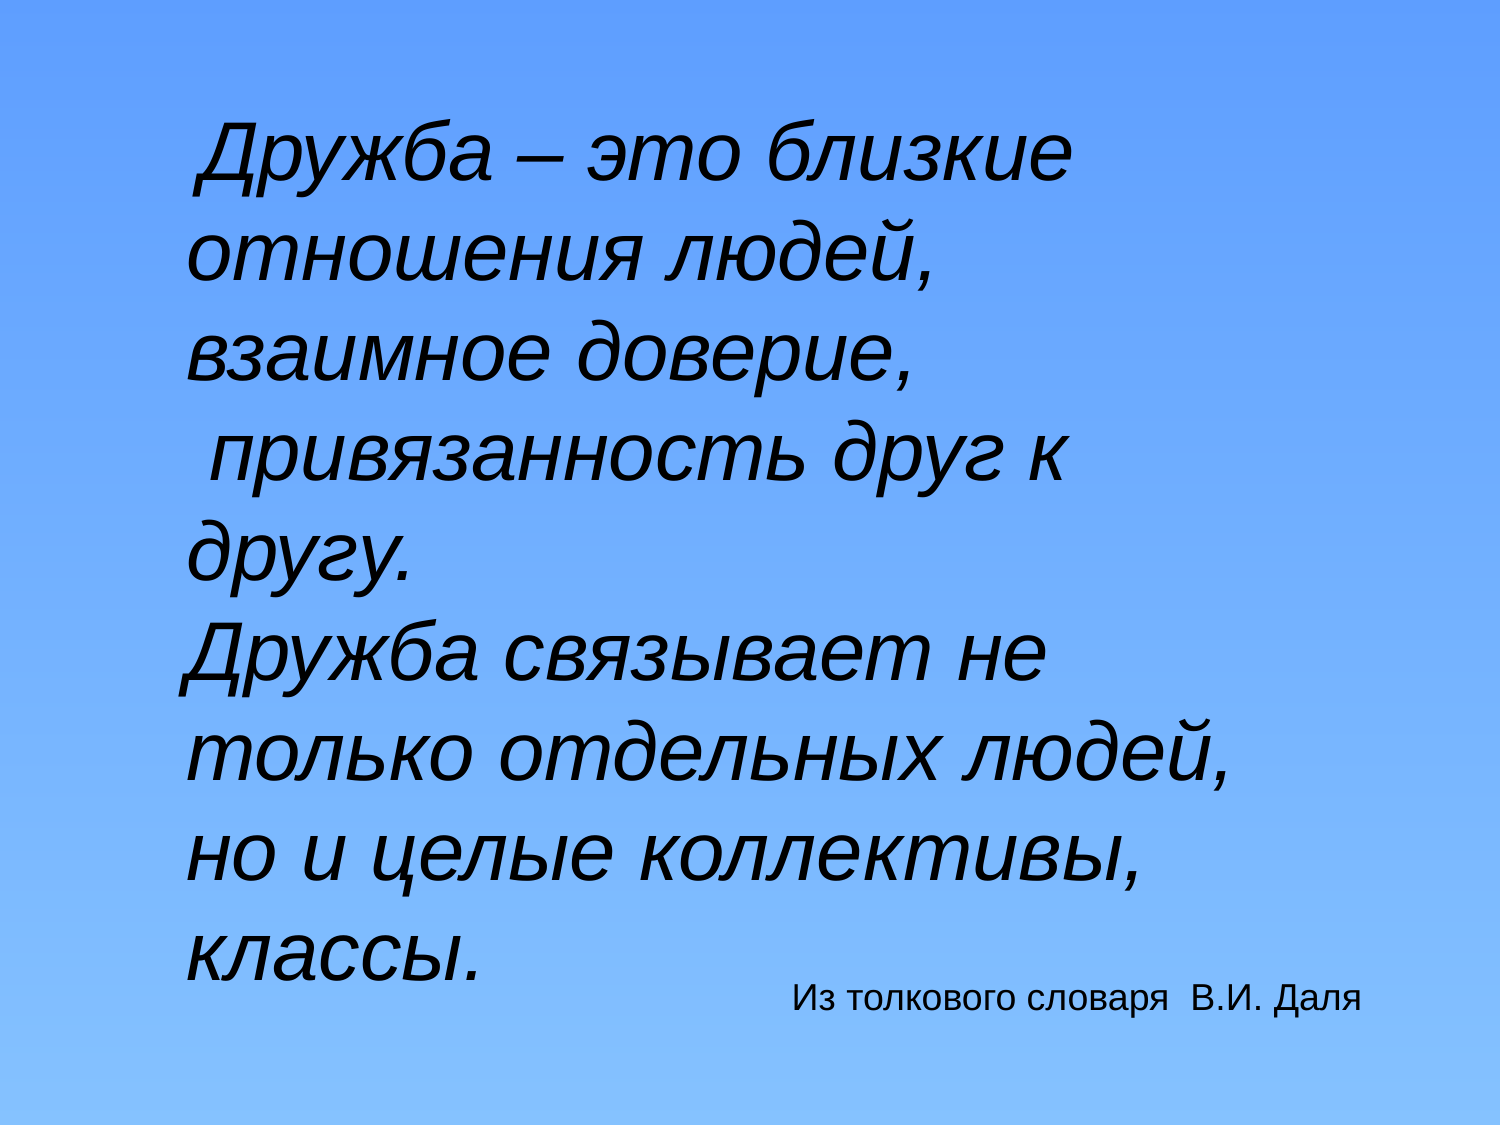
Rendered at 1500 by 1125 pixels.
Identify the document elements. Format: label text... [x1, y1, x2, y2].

text_box Из толкового словаря В.И. Даля [776, 965, 1378, 1026]
text_box Дружба – это близкие отношения людей, взаимное доверие, привязанность друг к другу. Дружба связывает не только отдельных людей, но и целые коллективы, классы. [171, 90, 1325, 1050]
